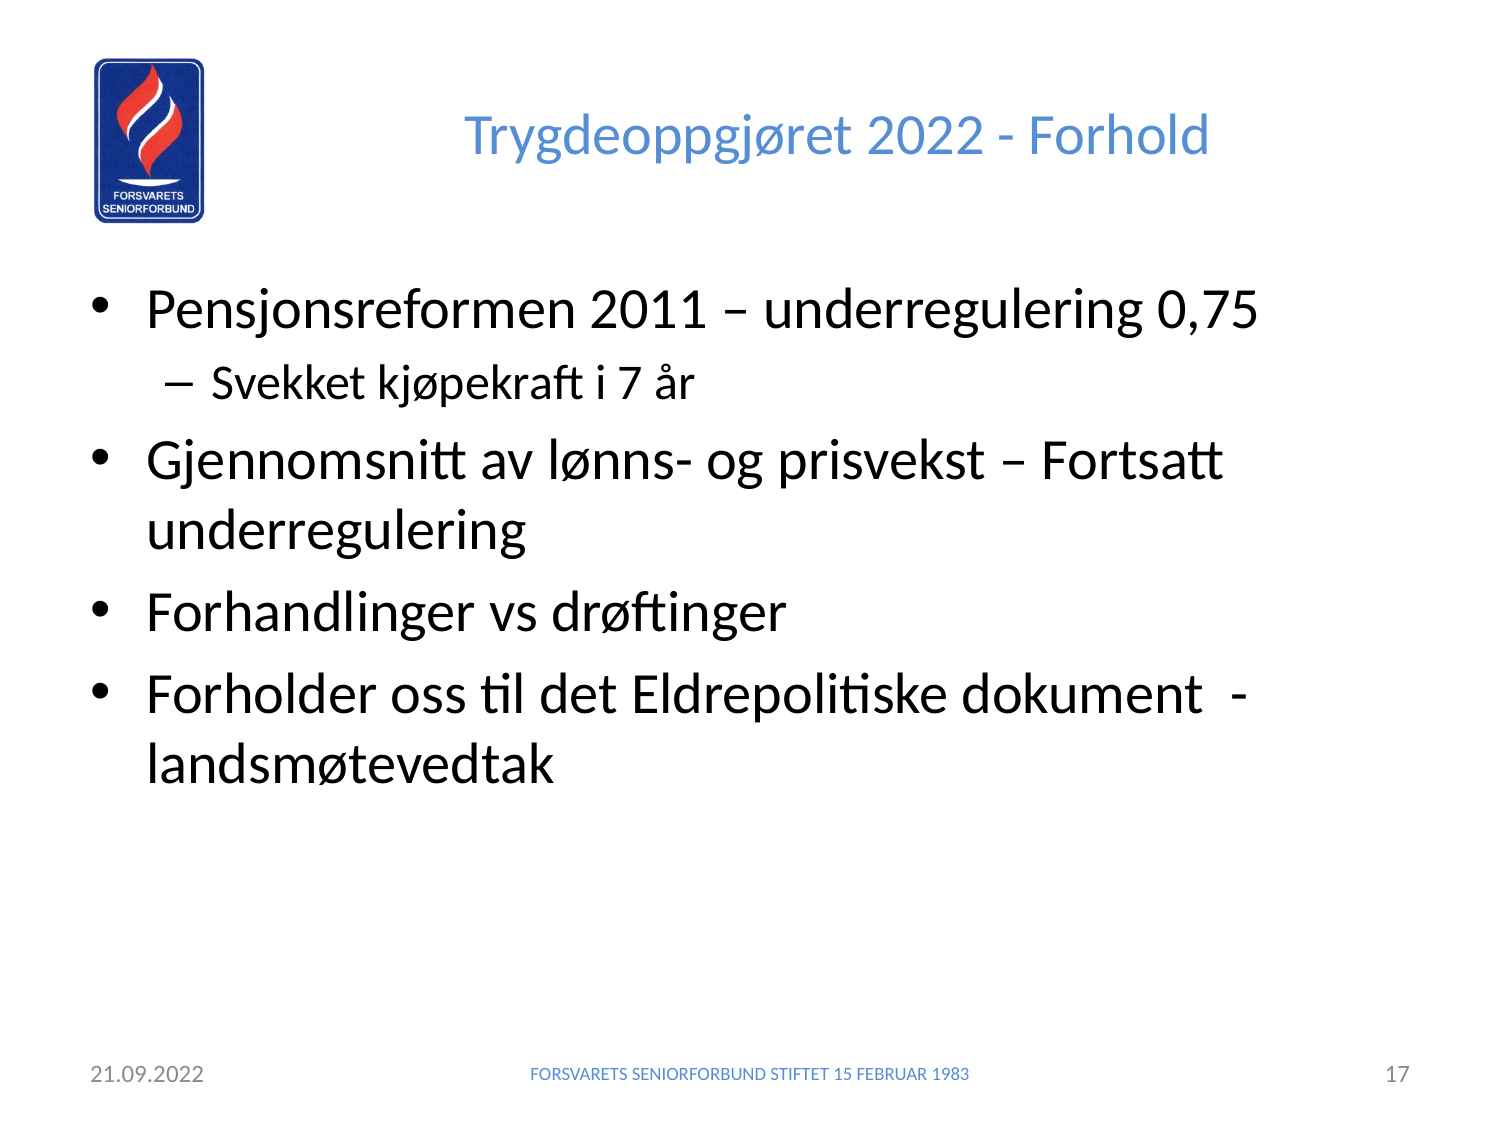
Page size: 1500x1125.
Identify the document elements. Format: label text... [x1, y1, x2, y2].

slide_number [75, 1042, 425, 1103]
title Trygdeoppgjøret 2022 - Forhold [249, 36, 1426, 225]
picture [88, 54, 207, 232]
slide_number 17 [1074, 1042, 1425, 1103]
footer FORSVARETS SENIORFORBUND STIFTET 15 FEBRUAR 1983 [512, 1042, 988, 1103]
list Pensjonsreformen 2011 – underregulering 0,75 Svekket kjøpekraft i 7 år Gjennomsnitt av lønns- og prisvekst – Fortsatt underregulering Forhandlinger vs drøftinger Forholder oss til det Eldrepolitiske dokument - landsmøtevedtak [74, 262, 1426, 1006]
